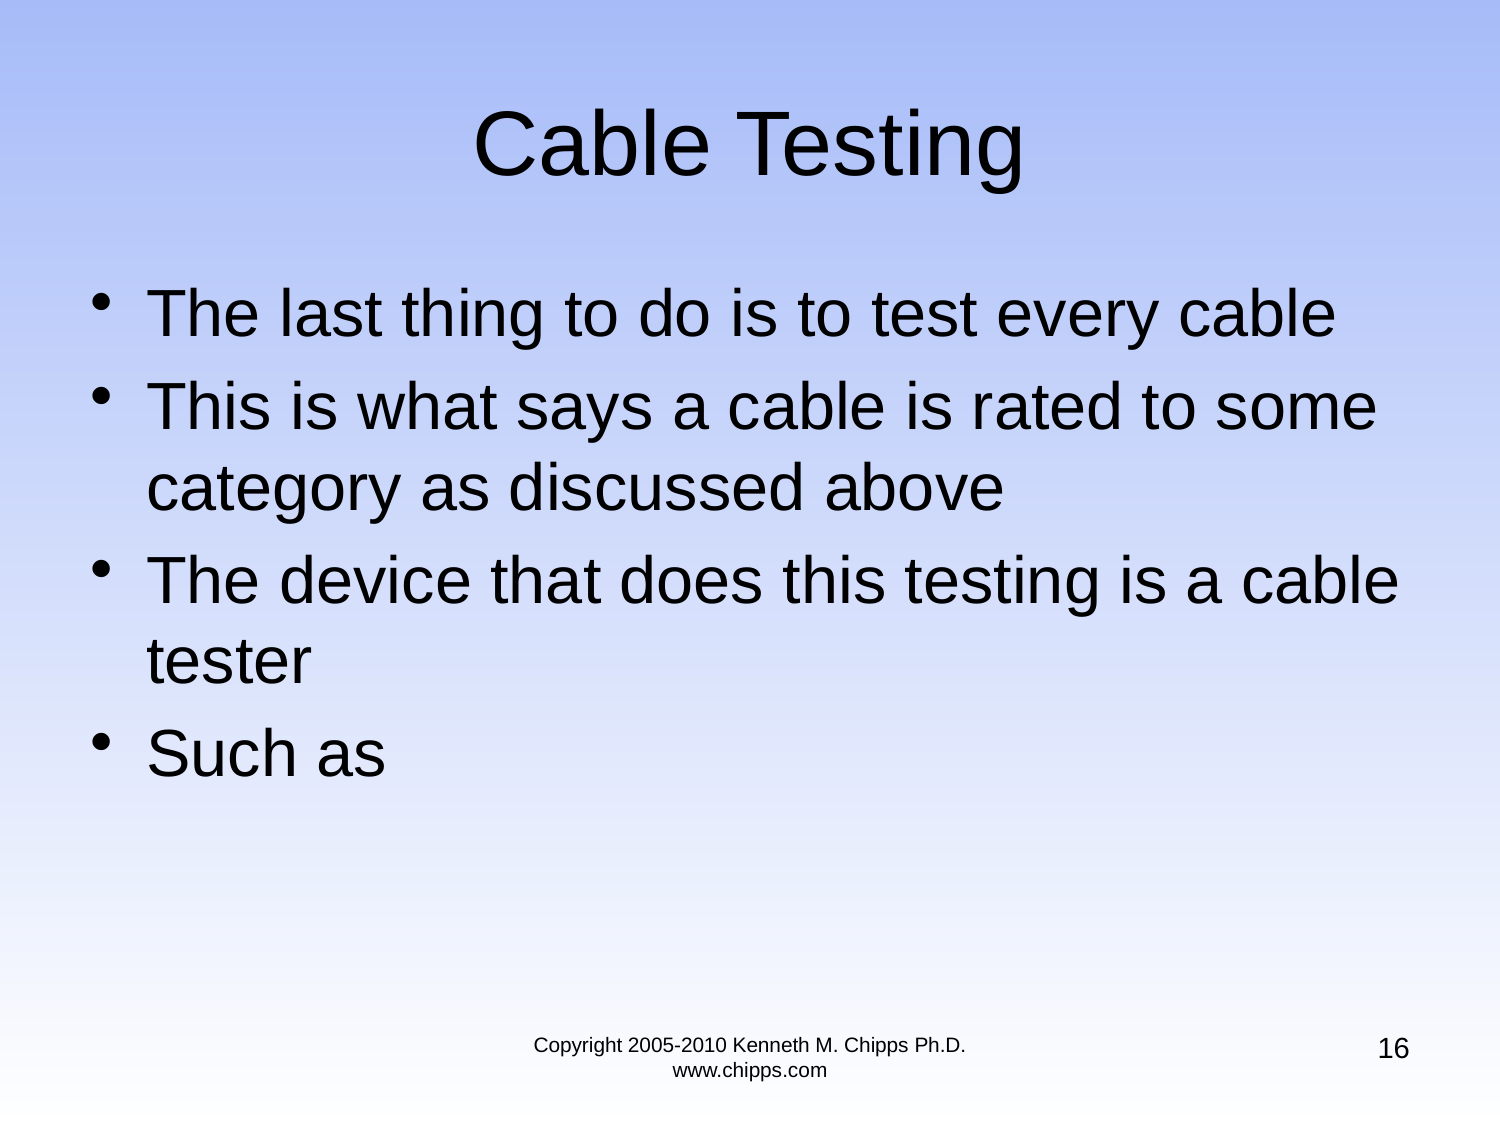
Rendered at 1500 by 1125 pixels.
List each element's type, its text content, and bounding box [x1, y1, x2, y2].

footer Copyright 2005-2010 Kenneth M. Chipps Ph.D. www.chipps.com [449, 1024, 1051, 1103]
slide_number 16 [1074, 1021, 1426, 1101]
list The last thing to do is to test every cable This is what says a cable is rated to some category as discussed above The device that does this testing is a cable tester Such as [75, 262, 1425, 1005]
title Cable Testing [75, 45, 1425, 233]
